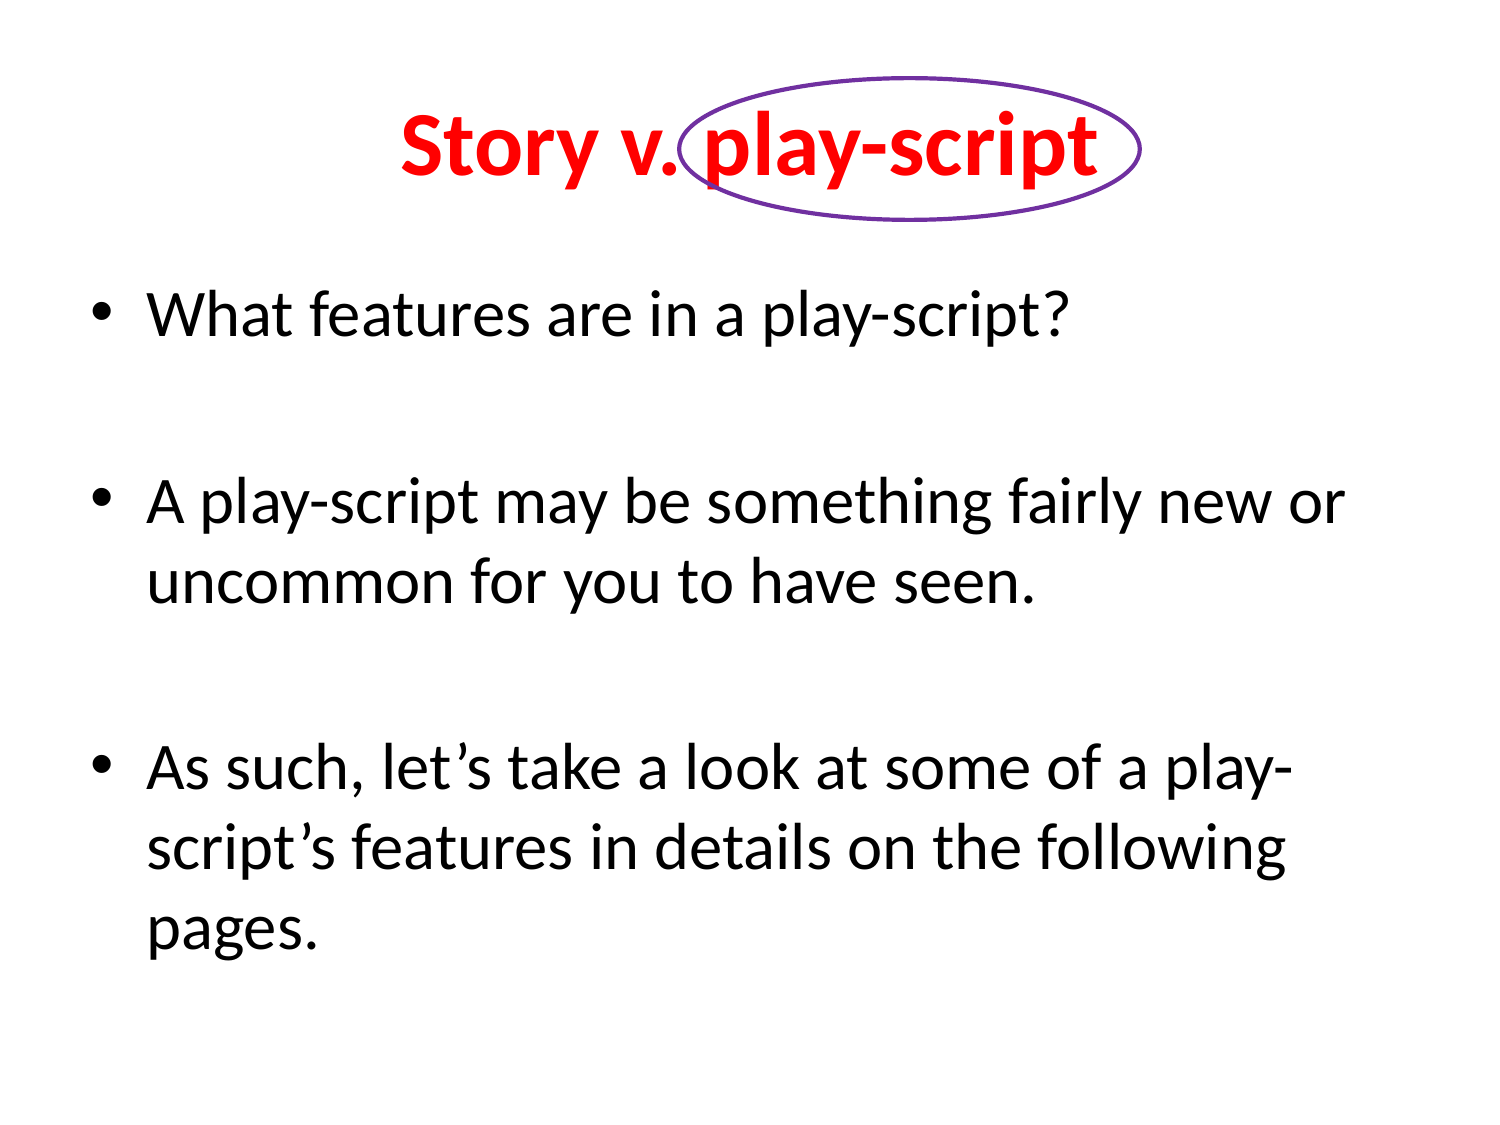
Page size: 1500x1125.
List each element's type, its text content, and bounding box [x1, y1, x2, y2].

text_box [677, 76, 1142, 222]
list What features are in a play-script? A play-script may be something fairly new or uncommon for you to have seen. As such, let’s take a look at some of a play-script’s features in details on the following pages. [75, 262, 1425, 1005]
title Story v. play-script [75, 45, 1425, 233]
